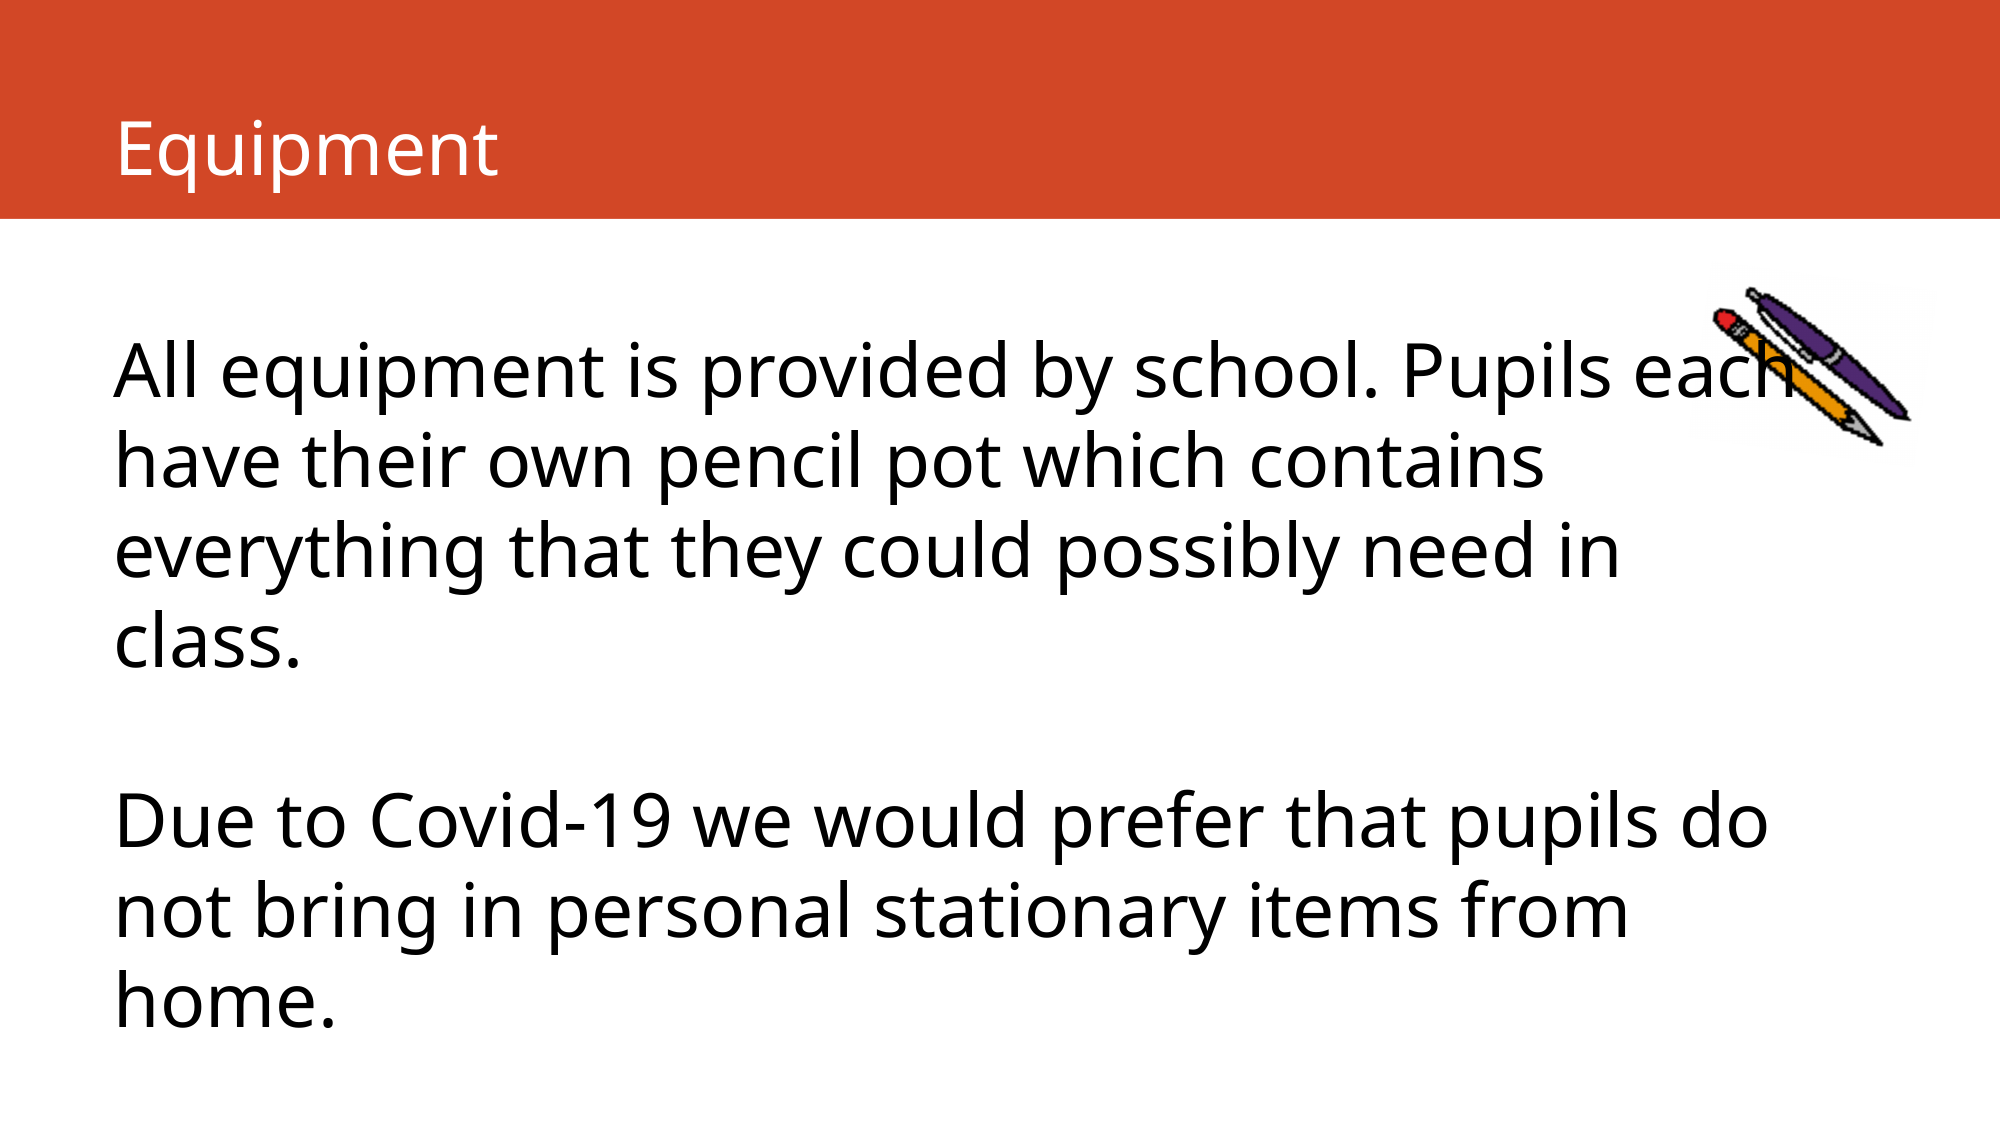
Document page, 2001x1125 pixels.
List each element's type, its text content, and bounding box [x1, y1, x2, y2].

text_box All equipment is provided by school. Pupils each have their own pencil pot which contains everything that they could possibly need in class. Due to Covid-19 we would prefer that pupils do not bring in personal stationary items from home. [99, 315, 1834, 1051]
picture [1699, 263, 1936, 466]
title Equipment [99, 0, 1863, 199]
